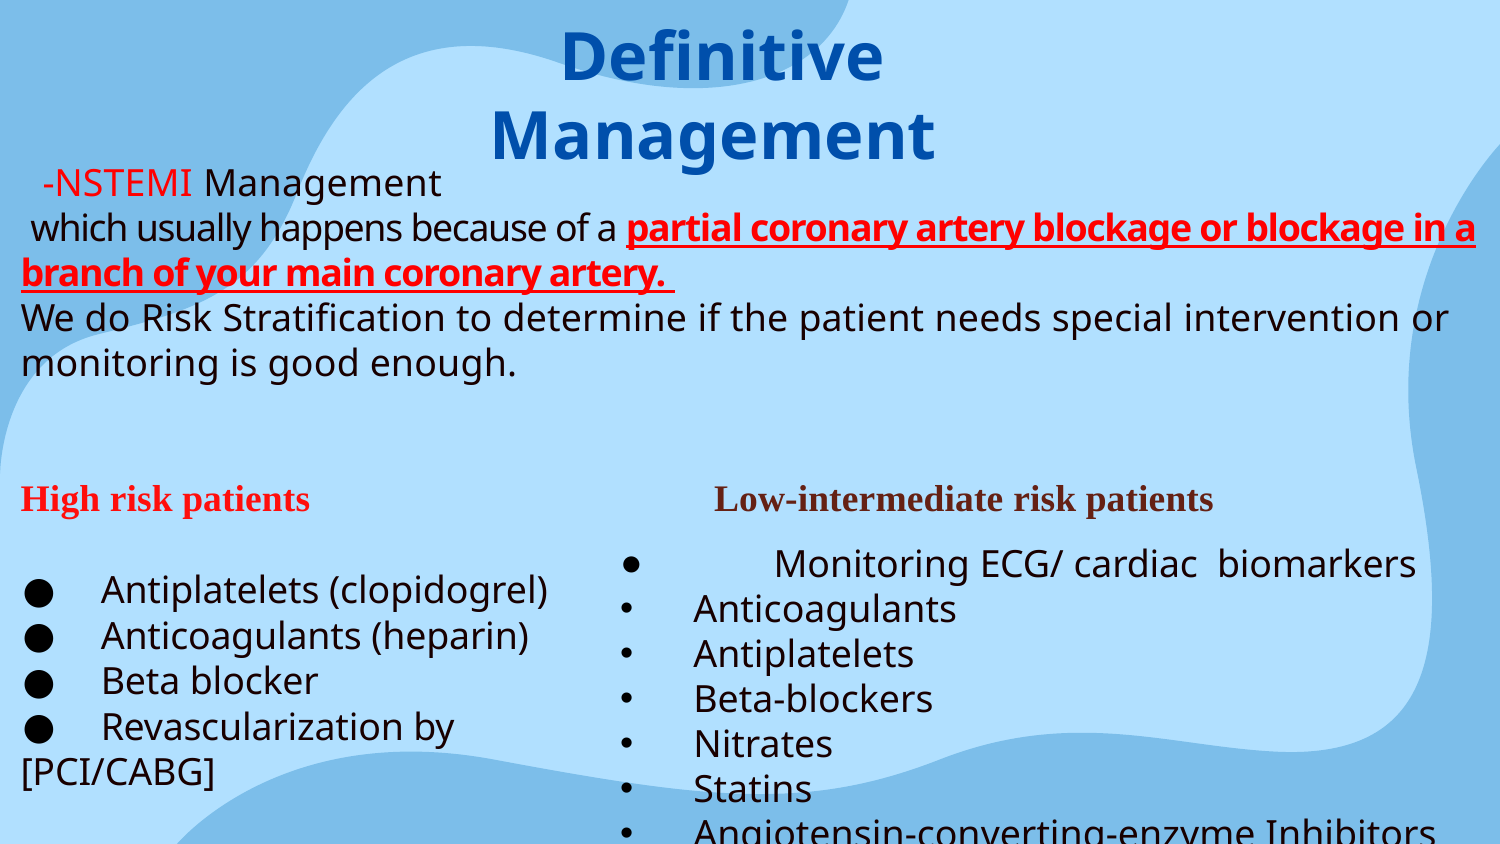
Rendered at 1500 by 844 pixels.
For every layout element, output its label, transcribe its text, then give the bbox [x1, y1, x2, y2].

text_box Monitoring ECG/ cardiac biomarkers Anticoagulants Antiplatelets Beta-blockers Nitrates Statins Angiotensin-converting-enzyme Inhibitors (ACE) [618, 538, 1490, 844]
title Definitive Management [349, 67, 1095, 199]
subtitle -NSTEMI Management which usually happens because of a partial coronary artery blockage or blockage in a branch of your main coronary artery. We do Risk Stratification to determine if the patient needs special intervention or monitoring is good enough. High risk patients Low-intermediate risk patients Antiplatelets (clopidogrel) Anticoagulants (heparin) Beta blocker Revascularization by [PCI/CABG] [5, 198, 1500, 844]
